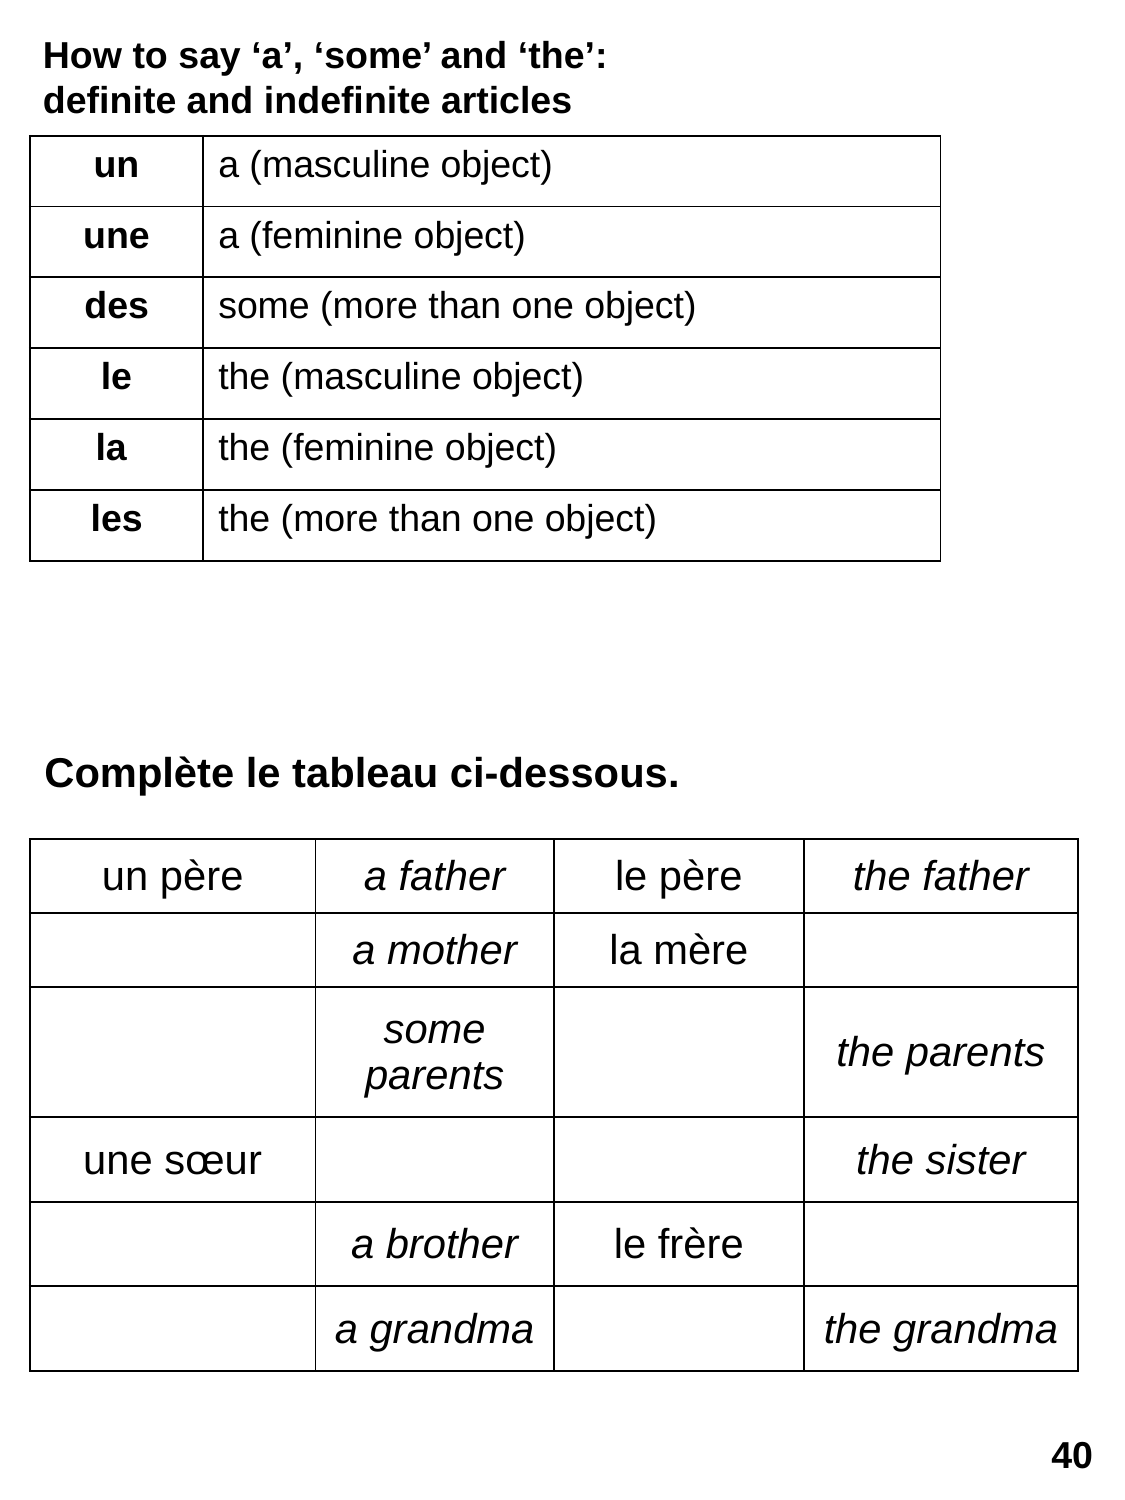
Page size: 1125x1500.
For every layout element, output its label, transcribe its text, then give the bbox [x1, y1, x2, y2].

table_cell [805, 1203, 1077, 1285]
table_header a father [316, 840, 553, 912]
table_cell the sister [805, 1118, 1077, 1201]
table_cell [555, 1118, 803, 1201]
table_cell a grandma [316, 1287, 553, 1370]
table_cell [31, 988, 315, 1116]
text_box Complète le tableau ci-dessous. [29, 738, 1012, 803]
table_header le père [555, 840, 803, 912]
table_cell the (masculine object) [204, 349, 940, 418]
table_cell some (more than one object) [204, 278, 940, 347]
table_cell a brother [316, 1203, 553, 1285]
table_cell the (feminine object) [204, 420, 940, 489]
table_cell the parents [805, 988, 1077, 1116]
table_cell some parents [316, 988, 553, 1116]
table_cell [316, 1118, 553, 1201]
text_box How to say ‘a’, ‘some’ and ‘the’: definite and indefinite articles [28, 23, 1078, 129]
table_header the father [805, 840, 1077, 912]
table_cell [555, 1287, 803, 1370]
table_cell the grandma [805, 1287, 1077, 1370]
table_cell le frère [555, 1203, 803, 1285]
table_cell des [31, 278, 202, 347]
table_cell [31, 914, 315, 986]
table_header un [31, 137, 202, 206]
table_header un père [31, 840, 315, 912]
table_cell [31, 1203, 315, 1285]
table_cell a mother [316, 914, 553, 986]
table_cell [805, 914, 1077, 986]
table_cell [31, 1287, 315, 1370]
table_header a (masculine object) [204, 137, 940, 206]
table_cell la [31, 420, 202, 489]
table_cell [555, 988, 803, 1116]
text_box 40 [1029, 1415, 1116, 1491]
table_cell la mère [555, 914, 803, 986]
table_cell le [31, 349, 202, 418]
table_cell une sœur [31, 1118, 315, 1201]
table_cell the (more than one object) [204, 491, 940, 560]
table_cell une [31, 207, 202, 276]
table_cell a (feminine object) [204, 207, 940, 276]
table_cell les [31, 491, 202, 560]
